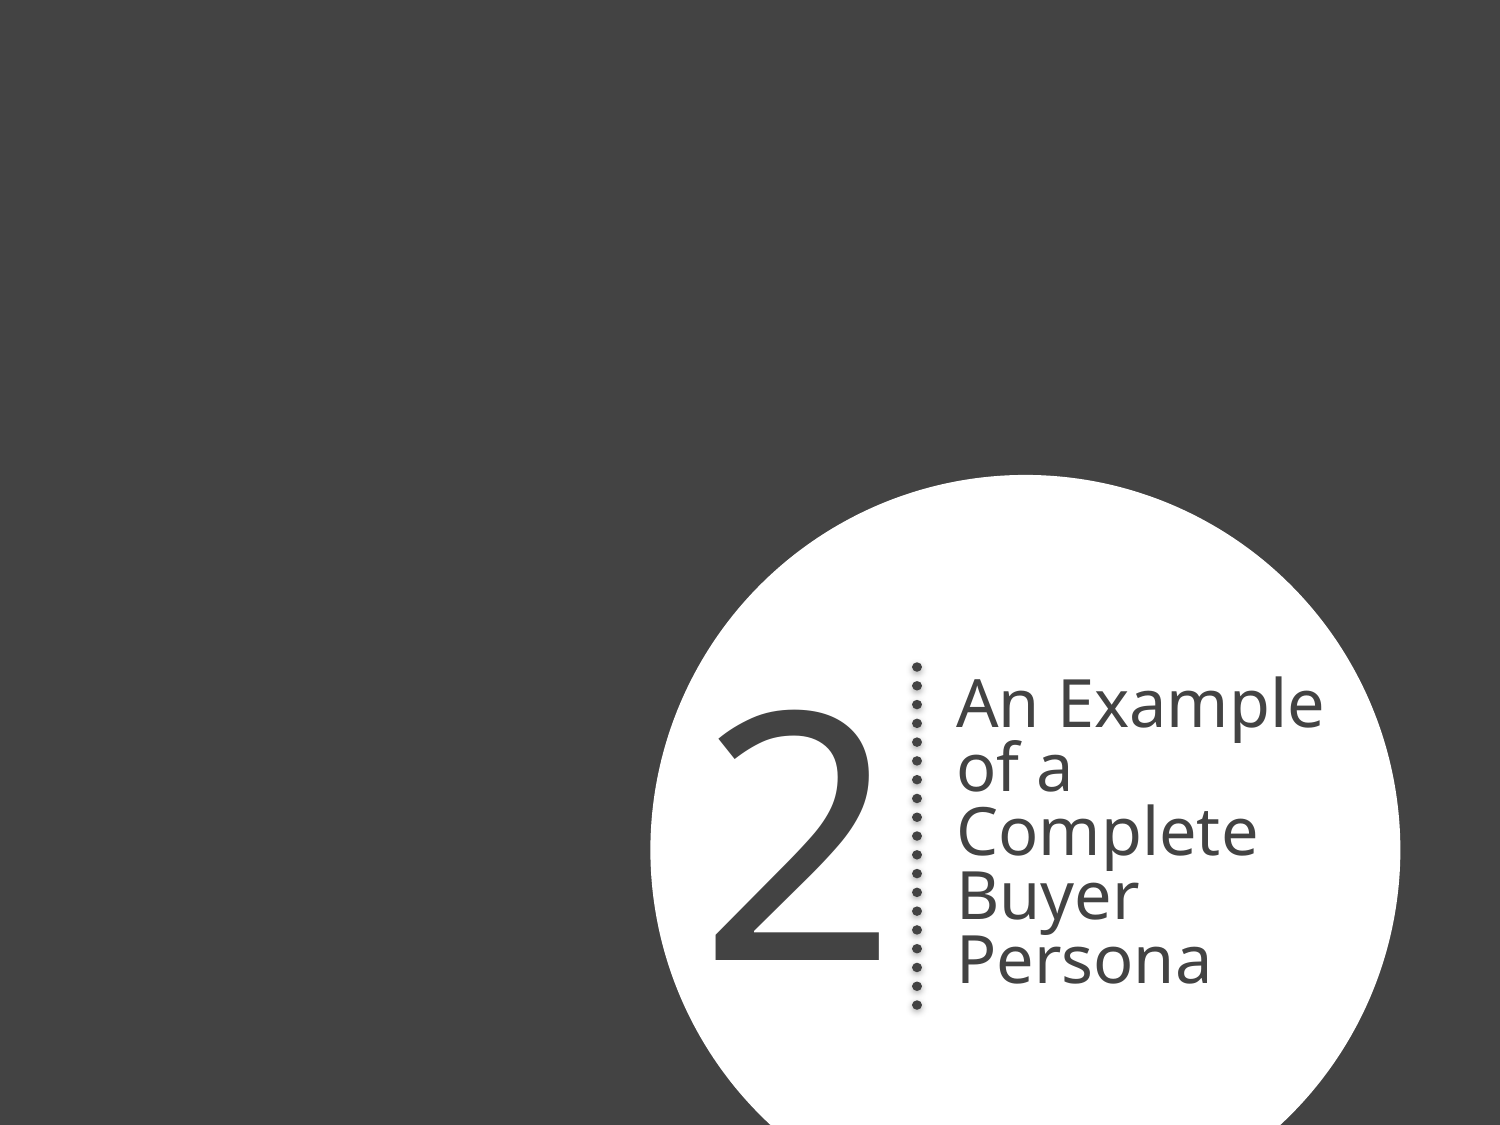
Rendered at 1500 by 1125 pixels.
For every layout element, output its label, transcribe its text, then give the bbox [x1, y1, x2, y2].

text_box [650, 694, 684, 1006]
text_box 2 [684, 607, 847, 1037]
text_box [700, 474, 1401, 1125]
text_box An Example of a Complete Buyer Persona [941, 777, 1366, 896]
